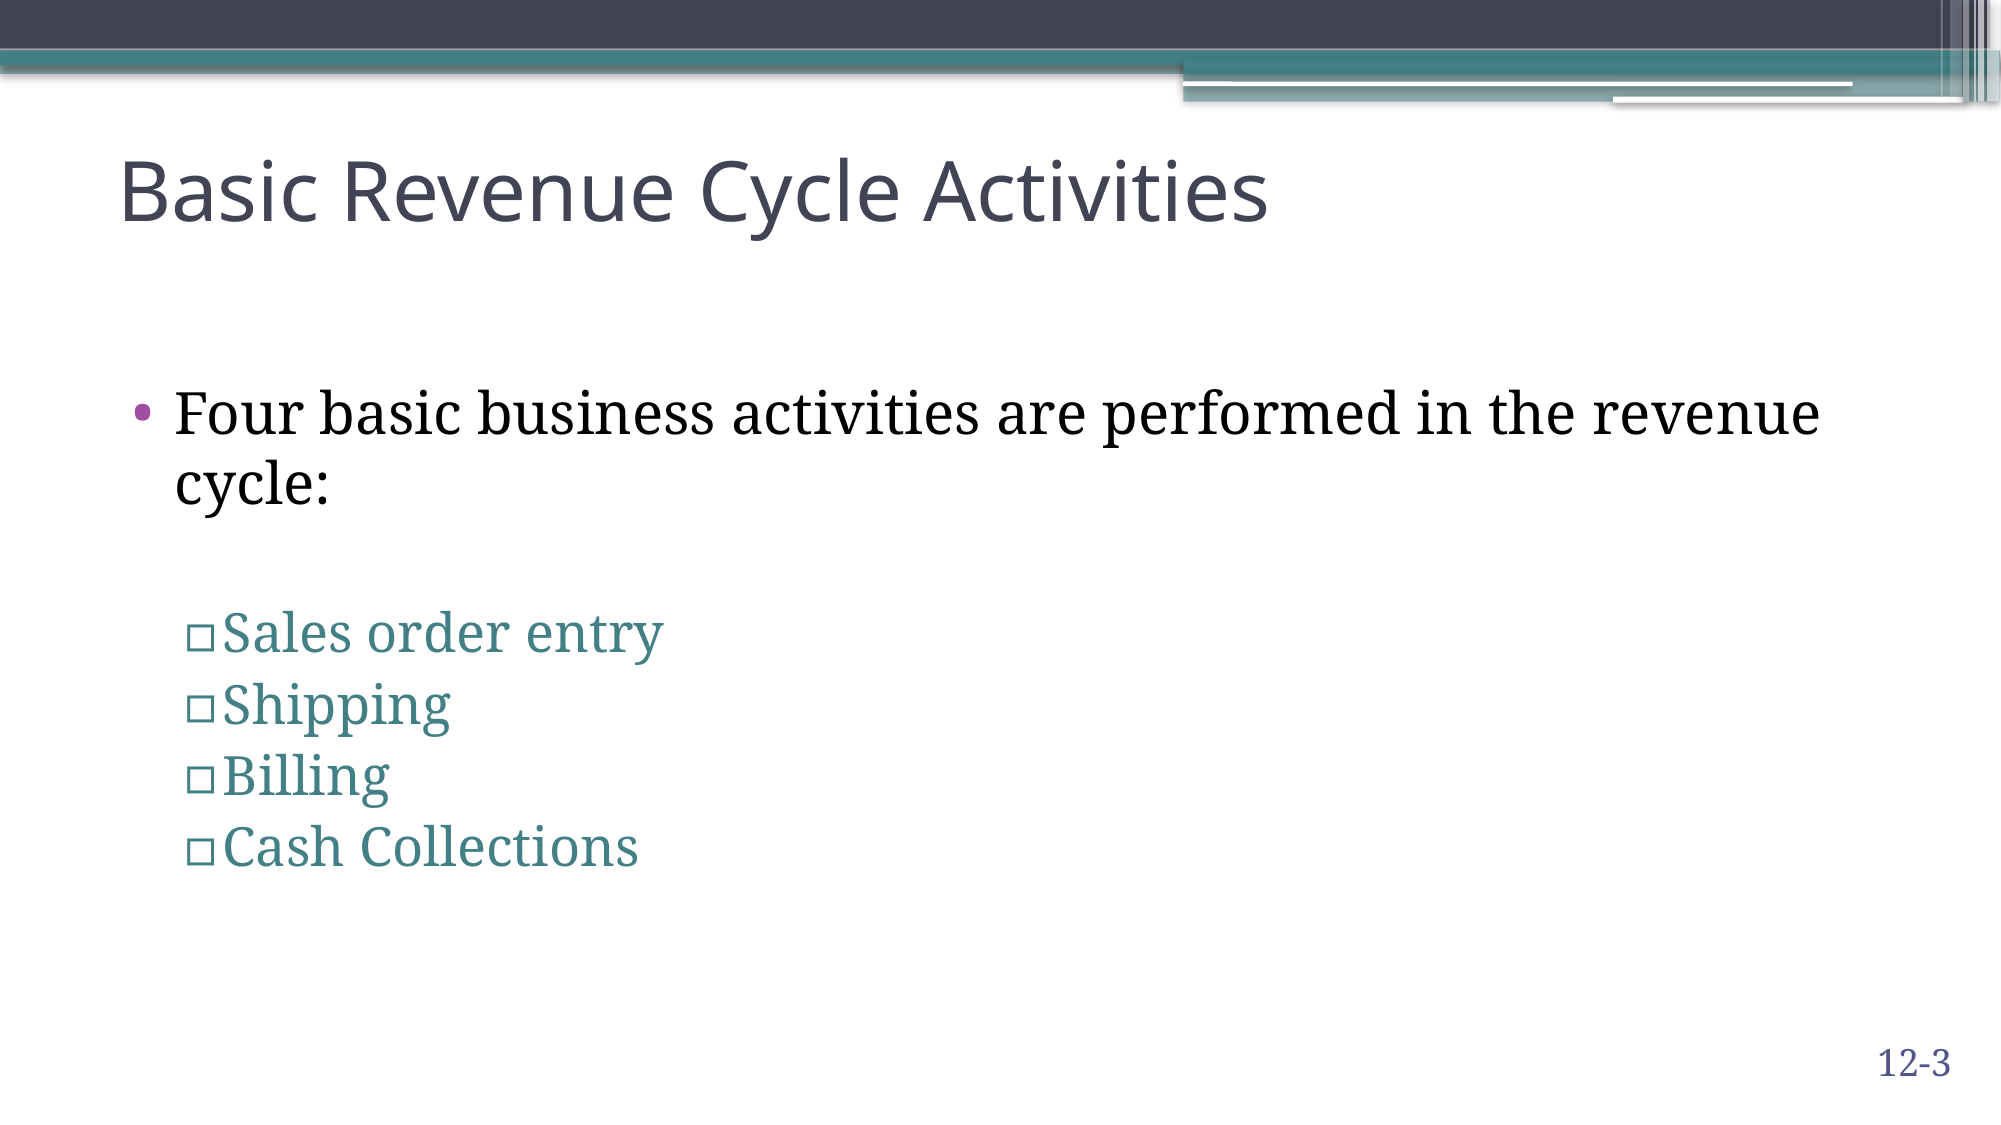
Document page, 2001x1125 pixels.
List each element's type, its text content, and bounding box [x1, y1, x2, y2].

title Basic Revenue Cycle Activities [102, 100, 1903, 276]
slide_number 12-3 [1800, 1037, 1967, 1098]
list Four basic business activities are performed in the revenue cycle: Sales order entry Shipping Billing Cash Collections [99, 368, 1900, 1079]
